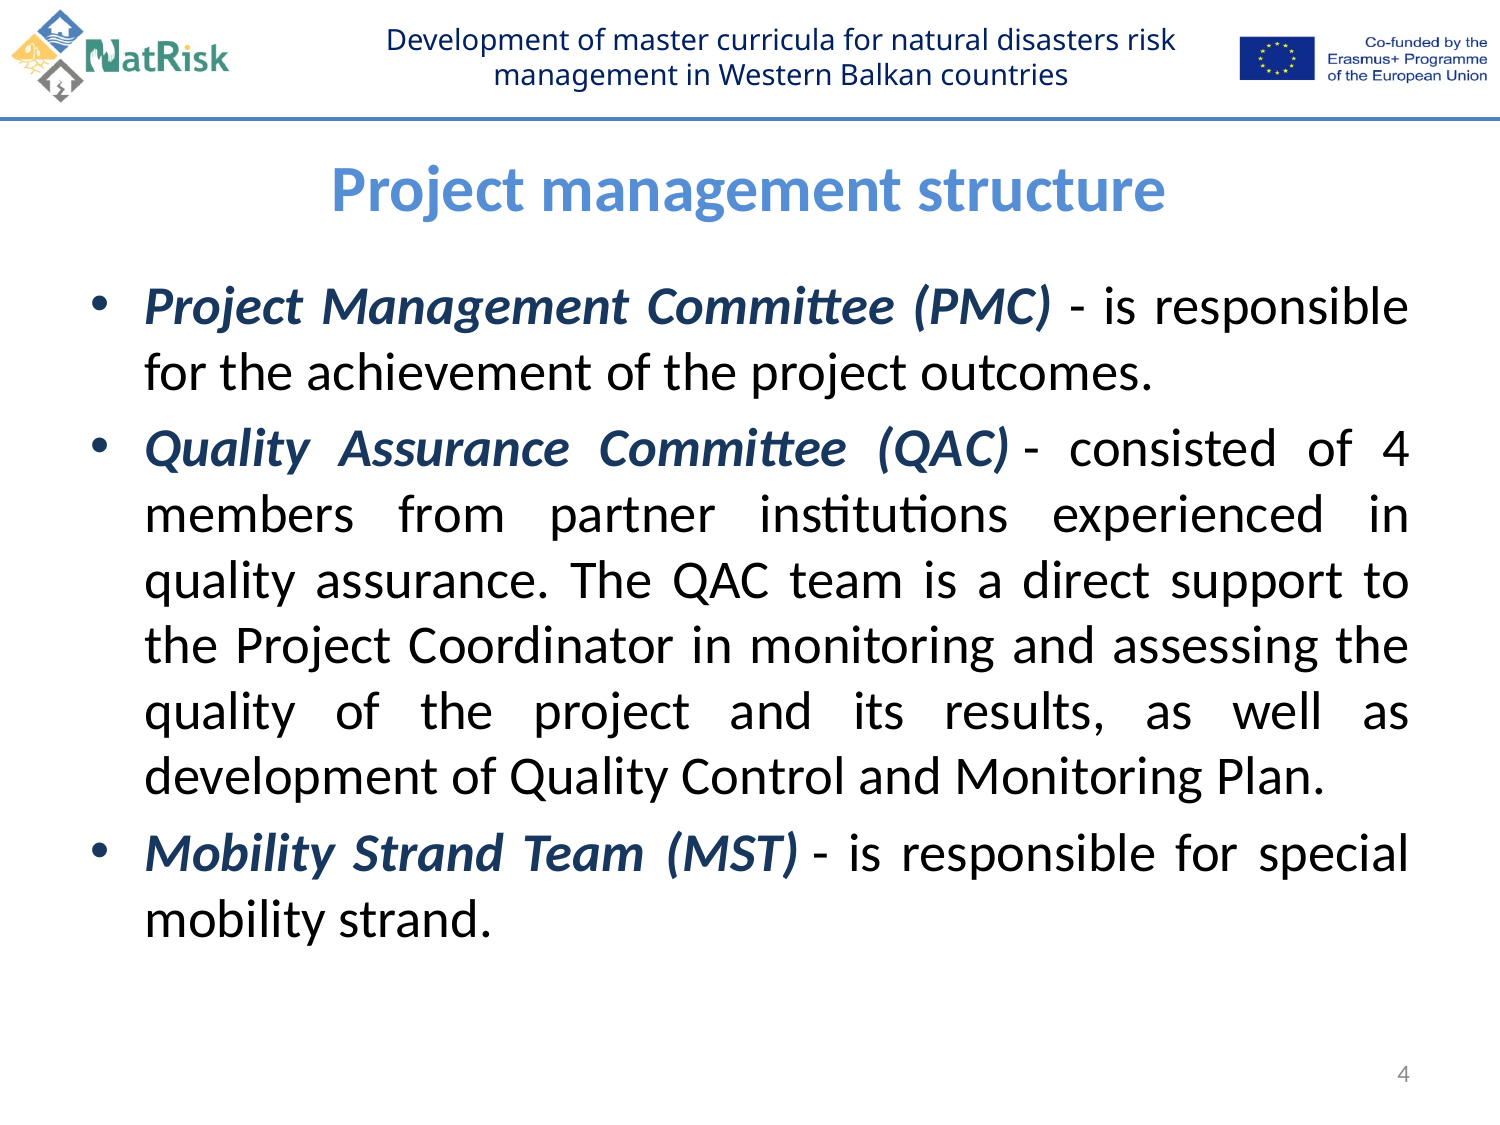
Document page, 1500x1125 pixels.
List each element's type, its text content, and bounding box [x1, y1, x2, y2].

list Project Management Committee (PMC) - is responsible for the achievement of the project outcomes. Quality Assurance Committee (QAC) - consisted of 4 members from partner institutions experienced in quality assurance. The QAC team is a direct support to the Project Coordinator in monitoring and assessing the quality of the project and its results, as well as development of Quality Control and Monitoring Plan. Mobility Strand Team (MST) - is responsible for special mobility strand. [75, 262, 1425, 1005]
title Project management structure [75, 137, 1425, 233]
picture [0, 0, 238, 113]
slide_number 4 [1074, 1042, 1425, 1103]
picture [1224, 24, 1500, 93]
text_box Development of master curricula for natural disasters risk management in Western Balkan countries [324, 24, 1223, 88]
